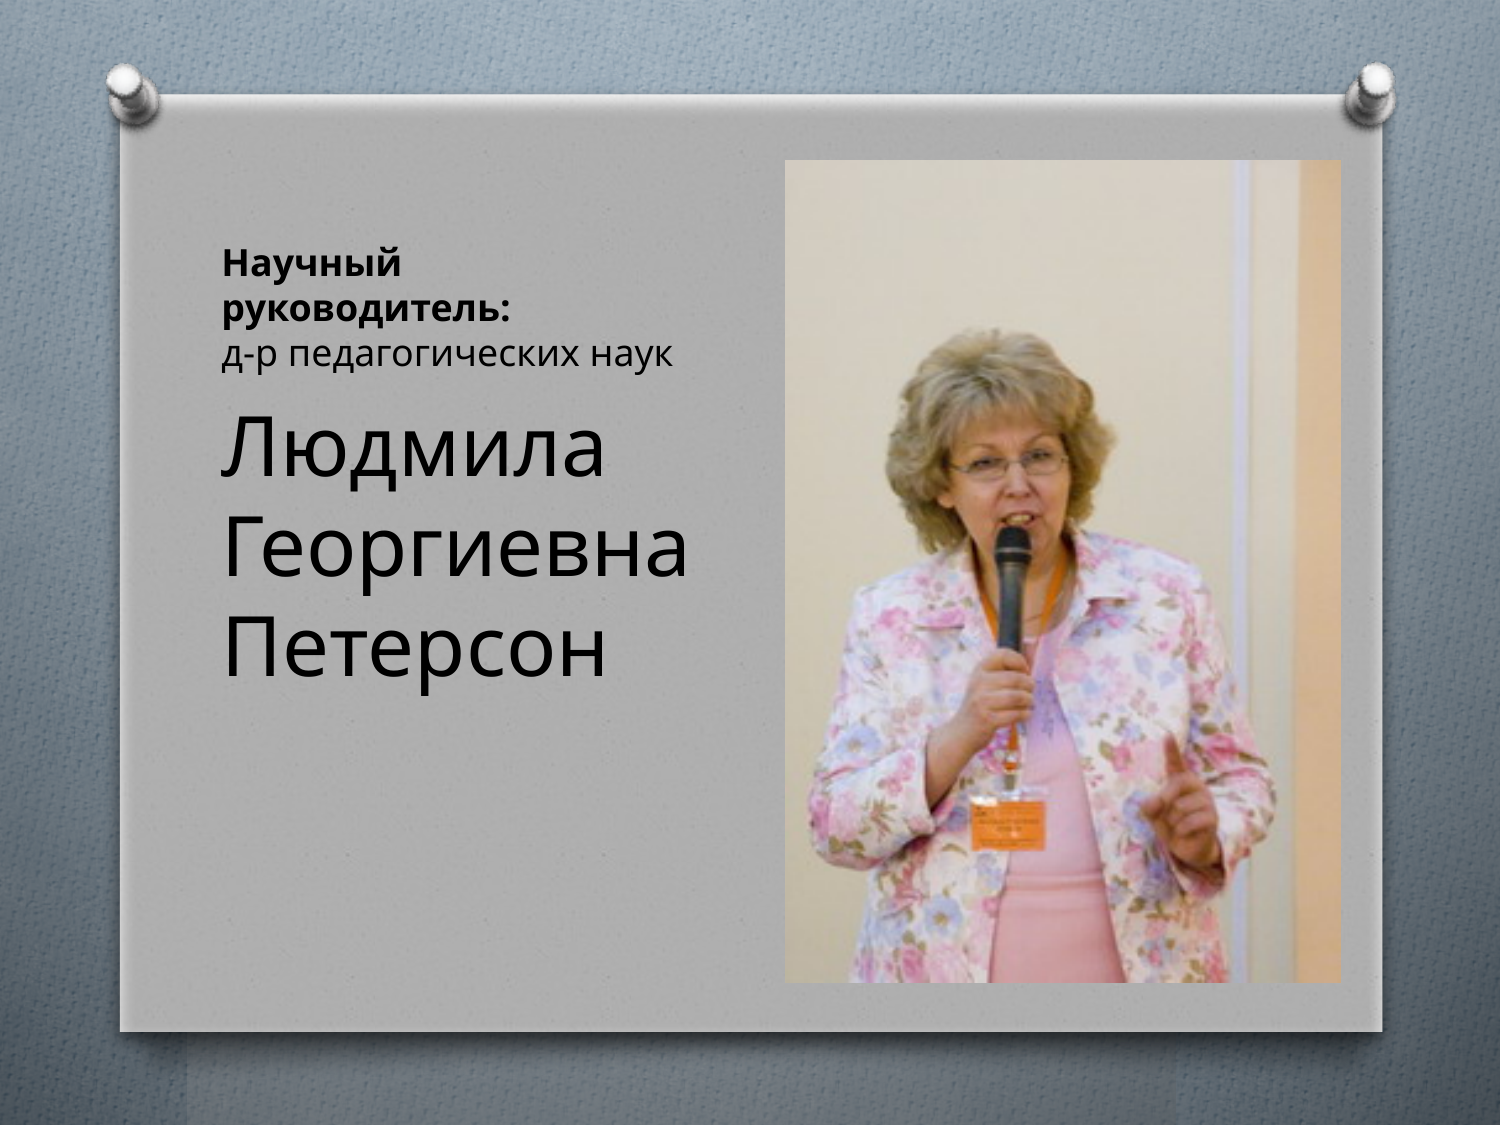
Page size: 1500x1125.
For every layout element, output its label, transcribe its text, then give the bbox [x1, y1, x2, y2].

text_box Научный руководитель: д-р педагогических наук [206, 231, 715, 382]
text_box Людмила Георгиевна Петерсон [206, 385, 739, 700]
picture [1317, 36, 1439, 156]
picture [785, 160, 1341, 983]
picture [76, 30, 198, 153]
